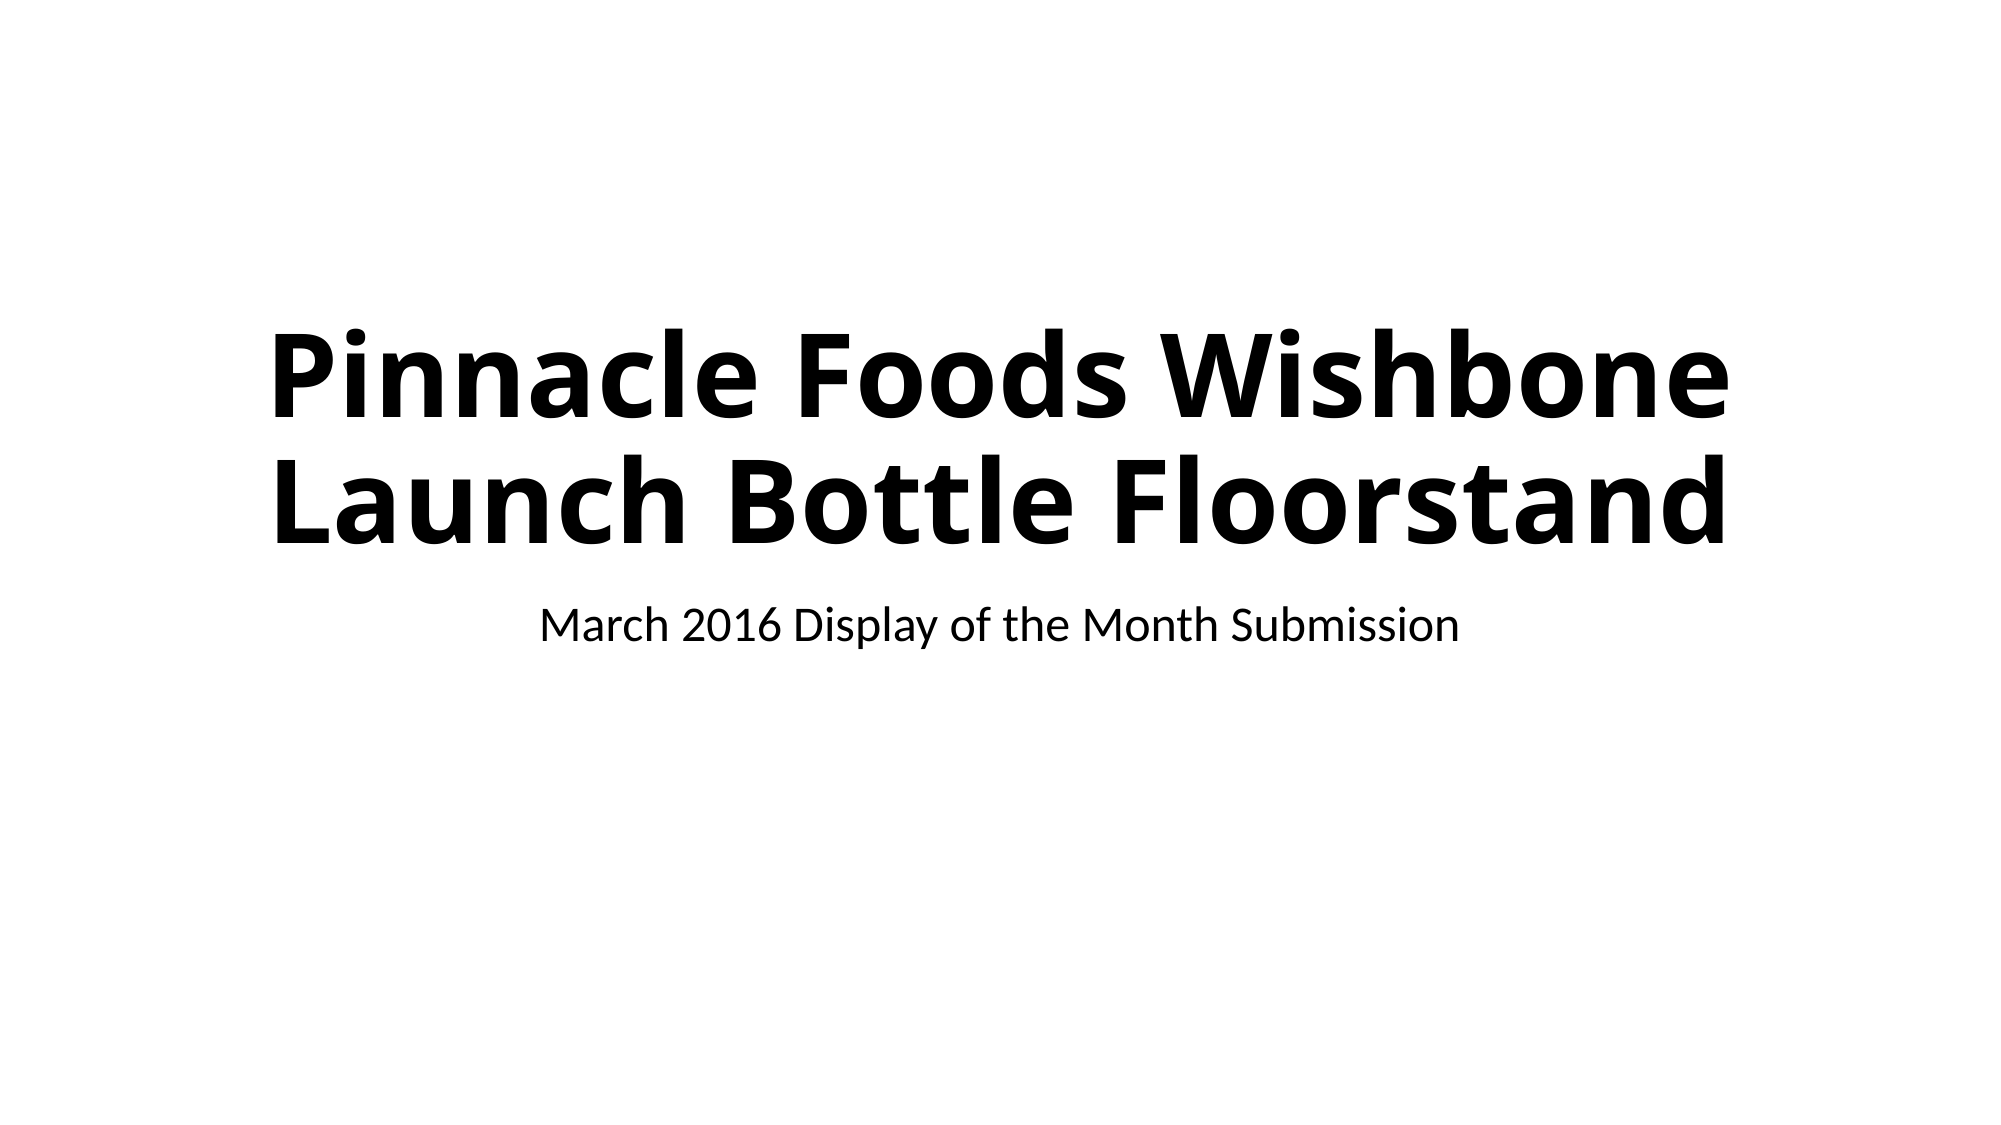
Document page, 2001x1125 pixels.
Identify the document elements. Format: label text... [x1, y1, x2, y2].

subtitle March 2016 Display of the Month Submission [249, 590, 1750, 863]
title Pinnacle Foods Wishbone Launch Bottle Floorstand [249, 184, 1750, 576]
